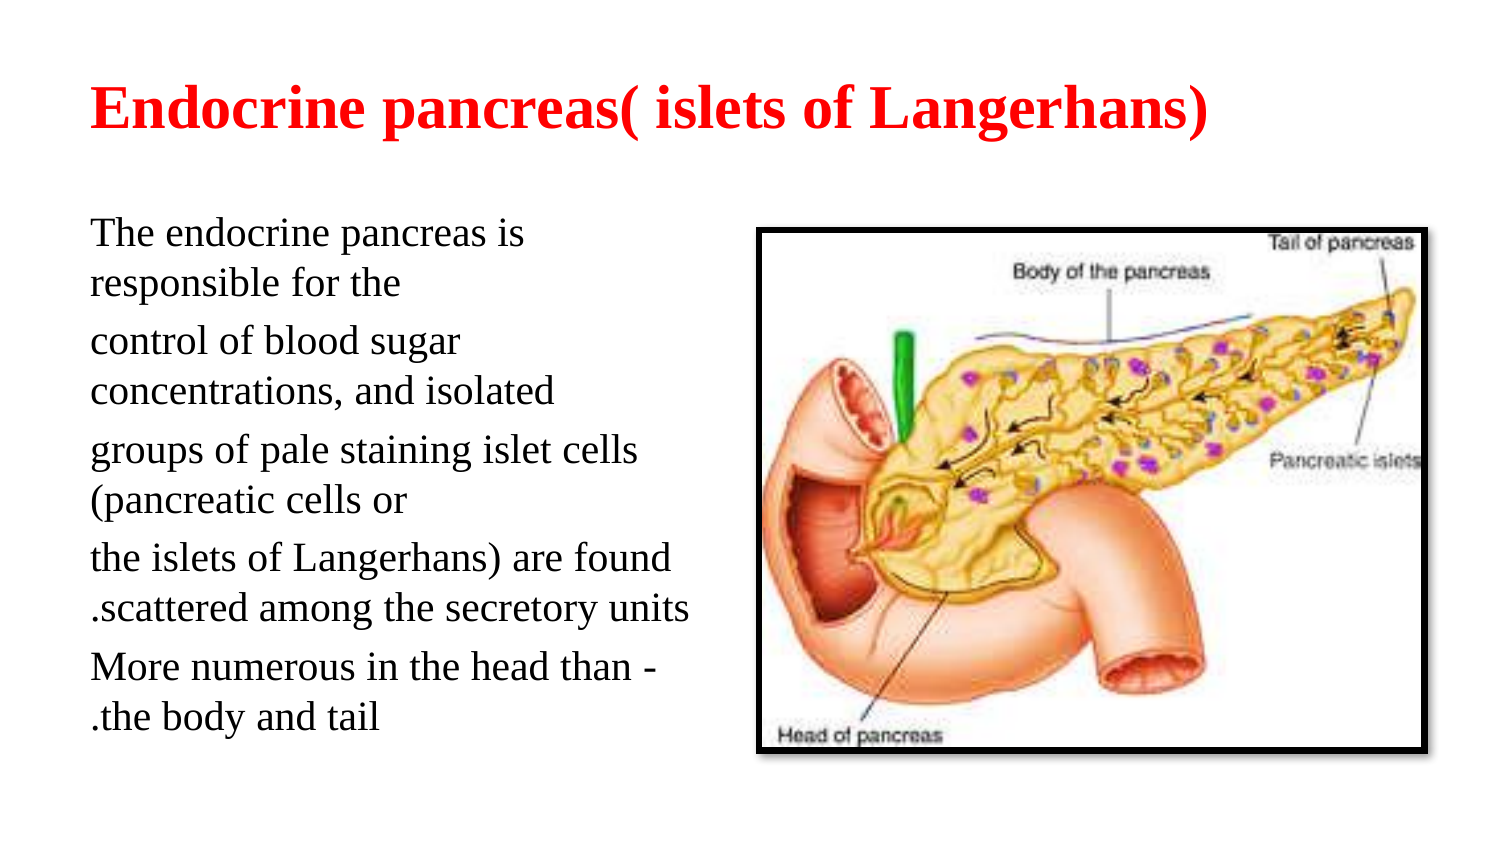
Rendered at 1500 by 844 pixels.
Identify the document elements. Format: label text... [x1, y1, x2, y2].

list The endocrine pancreas is responsible for the control of blood sugar concentrations, and isolated groups of pale staining islet cells (pancreatic cells or the islets of Langerhans) are found scattered among the secretory units. - More numerous in the head than the body and tail. [75, 196, 727, 754]
title Endocrine pancreas( islets of Langerhans) [75, 33, 1425, 175]
picture [761, 232, 1422, 748]
